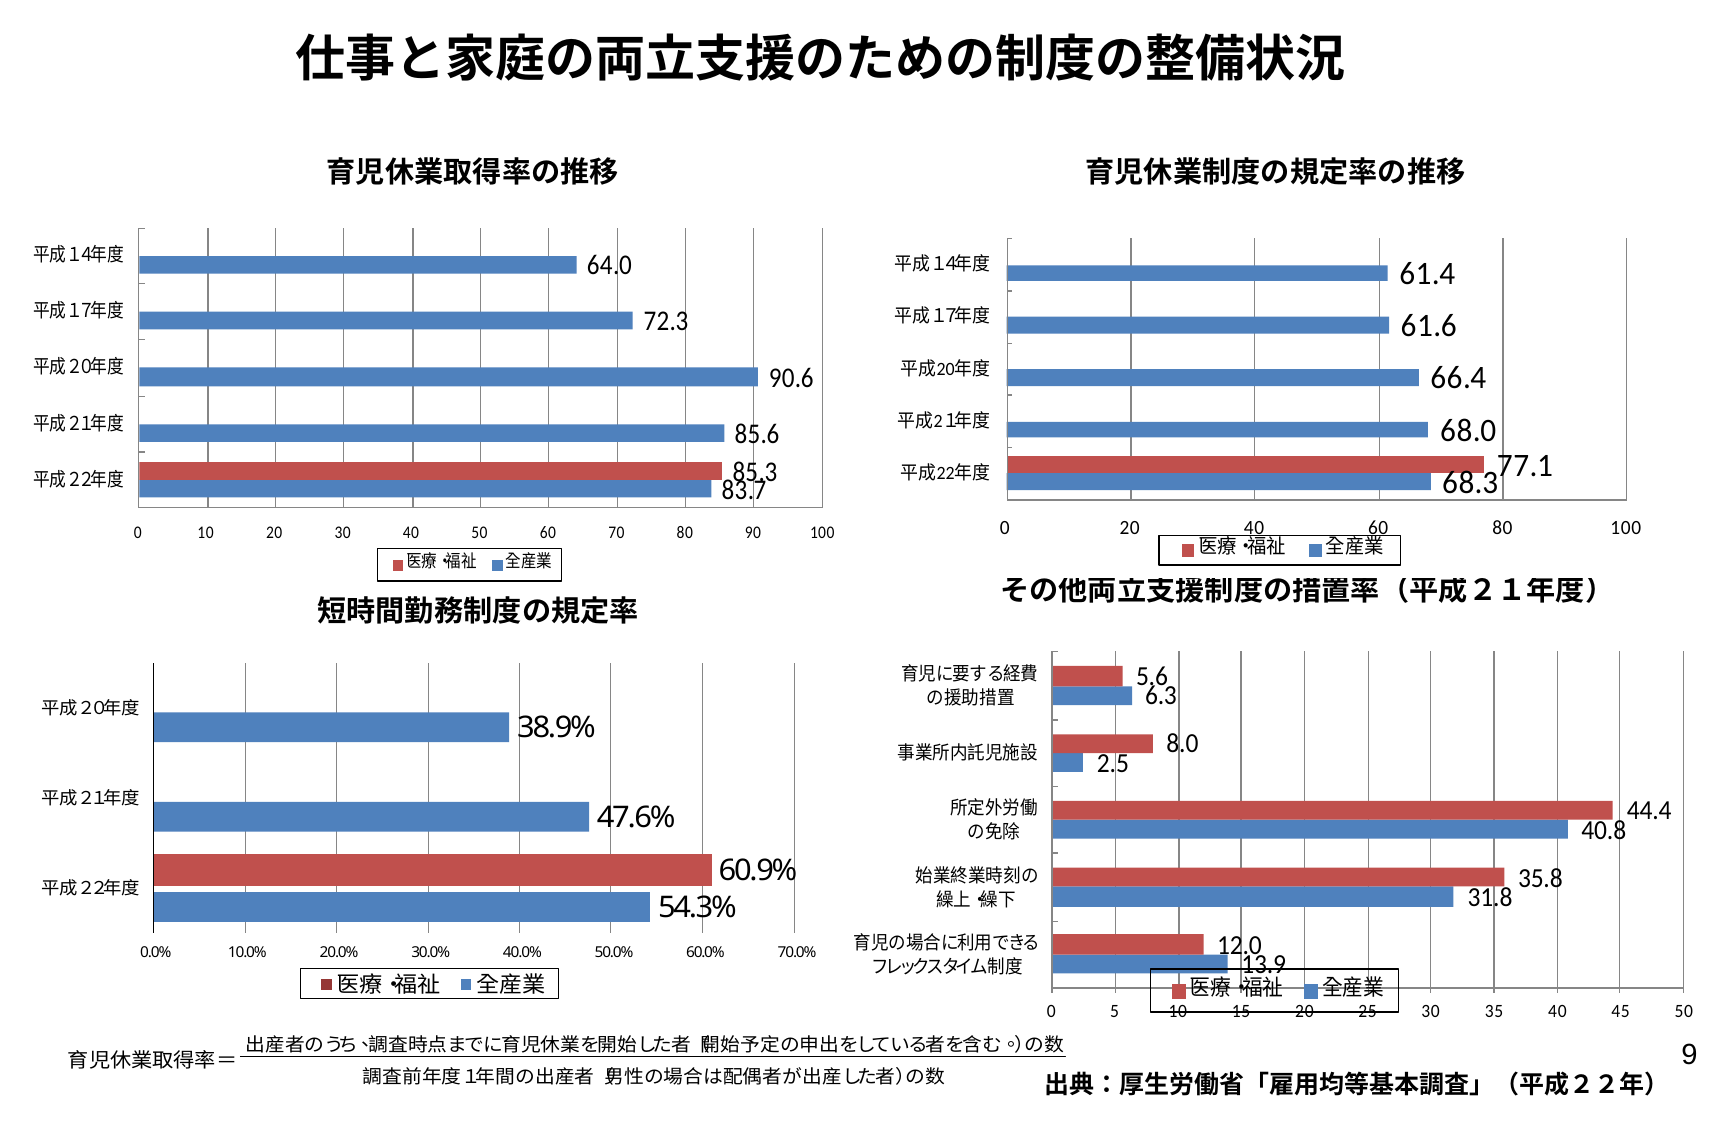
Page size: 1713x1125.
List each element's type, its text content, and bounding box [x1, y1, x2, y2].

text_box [0, 196, 940, 599]
text_box 育児休業取得率の推移 [230, 132, 716, 194]
text_box 仕事と家庭の両立支援のための制度の整備状況 [280, 18, 1418, 94]
text_box その他両立支援制度の措置率（平成２１年度） [952, 596, 1663, 614]
text_box 短時間勤務制度の規定率 [302, 605, 659, 635]
text_box 出典：厚生労働省「雇用均等基本調査」（平成２２年） [262, 1060, 1685, 1106]
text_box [878, 207, 1713, 587]
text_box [835, 643, 1713, 1034]
text_box 育児休業制度の規定率の推移 [1070, 145, 1481, 196]
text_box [29, 644, 831, 1012]
text_box 9 [1311, 1042, 1713, 1103]
picture [21, 1022, 1066, 1090]
